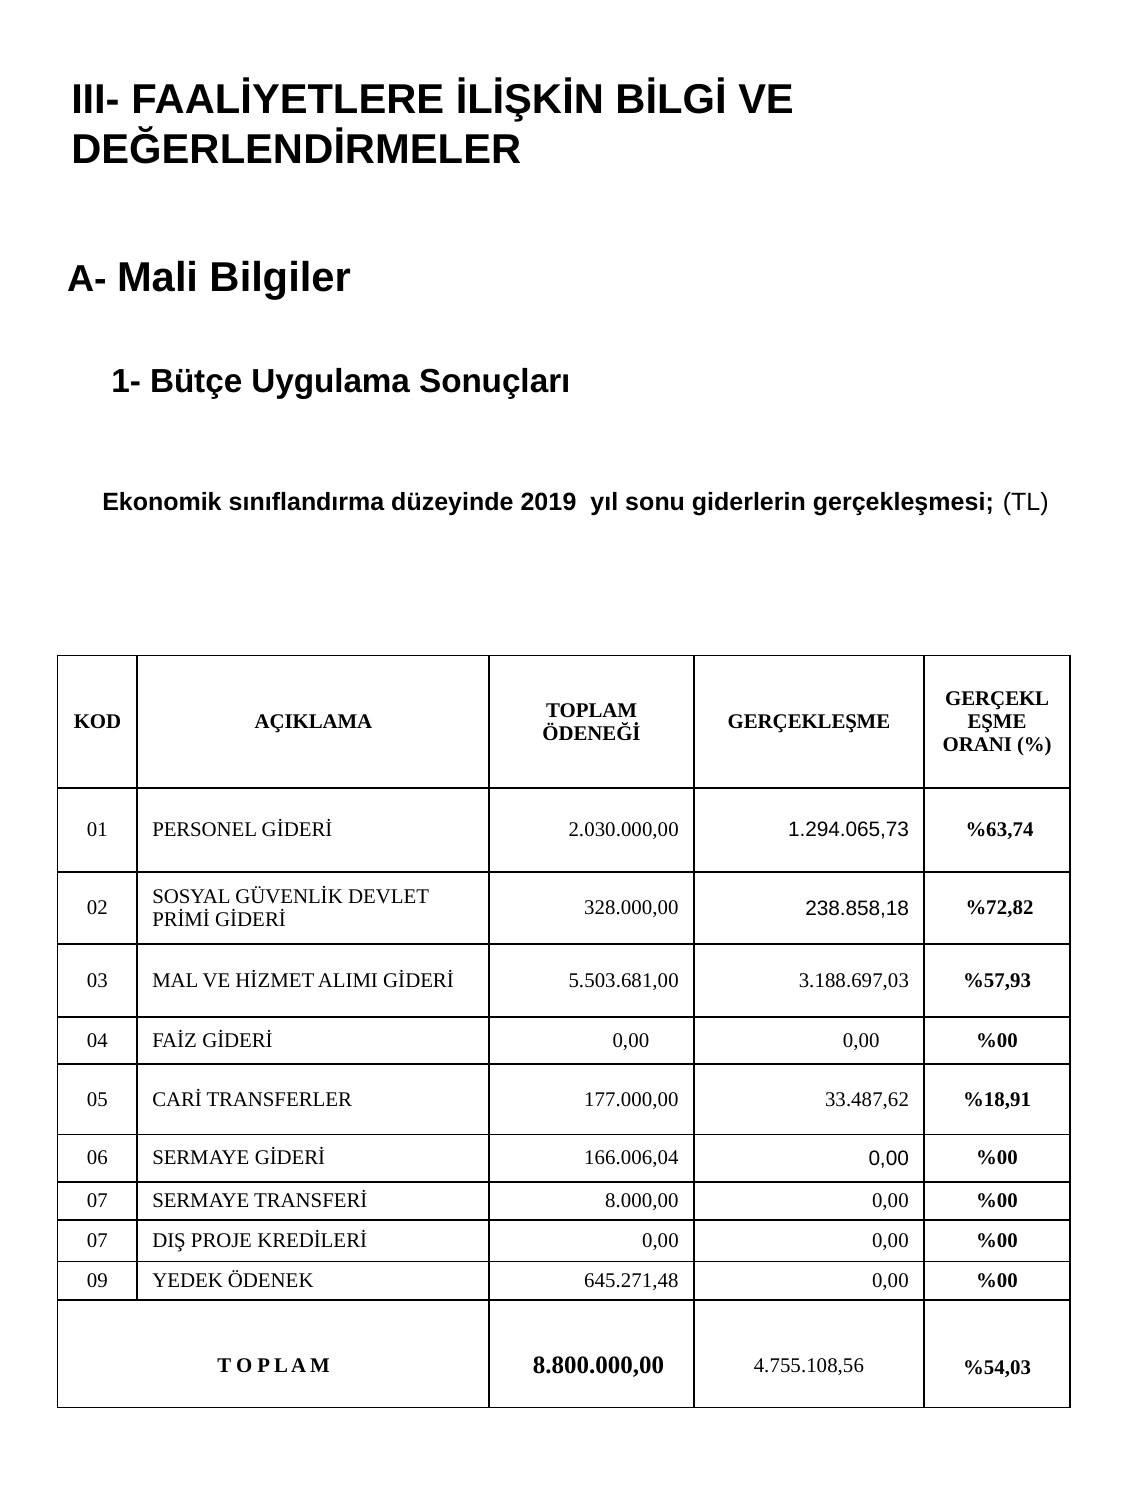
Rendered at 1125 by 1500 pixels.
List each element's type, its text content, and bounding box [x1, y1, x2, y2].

table_cell 238.858,18 [695, 873, 923, 943]
table_cell 01 [58, 789, 136, 871]
table_cell 02 [58, 873, 136, 943]
table_cell %18,91 [925, 1065, 1069, 1134]
table_cell YEDEK ÖDENEK [138, 1262, 488, 1299]
table_cell 06 [58, 1135, 136, 1181]
table_header GERÇEKLEŞME ORANI (%) [925, 656, 1069, 787]
table_cell SERMAYE TRANSFERİ [138, 1183, 488, 1219]
table_cell 0,00 [695, 1183, 923, 1219]
table_cell DIŞ PROJE KREDİLERİ [138, 1221, 488, 1261]
table_cell 5.503.681,00 [490, 945, 693, 1016]
table_header KOD [58, 656, 136, 787]
table_cell 0,00 [695, 1221, 923, 1261]
table_cell SOSYAL GÜVENLİK DEVLET PRİMİ GİDERİ [138, 873, 488, 943]
table_cell 177.000,00 [490, 1065, 693, 1134]
table_cell T O P L A M [58, 1301, 488, 1407]
table_cell 328.000,00 [490, 873, 693, 943]
table_cell PERSONEL GİDERİ [138, 789, 488, 871]
table_header AÇIKLAMA [138, 656, 488, 787]
table_cell 04 [58, 1018, 136, 1063]
table_cell 09 [58, 1262, 136, 1299]
table_cell CARİ TRANSFERLER [138, 1065, 488, 1134]
table_cell 07 [58, 1221, 136, 1261]
table_cell %72,82 [925, 873, 1069, 943]
table_cell 8.800.000,00 [490, 1301, 693, 1407]
table_cell %00 [925, 1183, 1069, 1219]
table_cell %00 [925, 1262, 1069, 1299]
table_cell 0,00 [695, 1262, 923, 1299]
table_cell 645.271,48 [490, 1262, 693, 1299]
table_cell 07 [58, 1183, 136, 1219]
table_cell 0,00 [695, 1018, 923, 1063]
table_cell FAİZ GİDERİ [138, 1018, 488, 1063]
table_cell 166.006,04 [490, 1135, 693, 1181]
title III- FAALİYETLERE İLİŞKİN BİLGİ VE DEĞERLENDİRMELER [56, 59, 1125, 184]
table_cell 0,00 [490, 1018, 693, 1063]
table_cell 0,00 [490, 1221, 693, 1261]
table_cell 4.755.108,56 [695, 1301, 923, 1407]
table_cell %00 [925, 1135, 1069, 1181]
table_cell 8.000,00 [490, 1183, 693, 1219]
table_cell MAL VE HİZMET ALIMI GİDERİ [138, 945, 488, 1016]
table_cell 3.188.697,03 [695, 945, 923, 1016]
table_cell 0,00 [695, 1135, 923, 1181]
table_cell %63,74 [925, 789, 1069, 871]
table_cell %57,93 [925, 945, 1069, 1016]
table_cell SERMAYE GİDERİ [138, 1135, 488, 1181]
table_cell %00 [925, 1018, 1069, 1063]
table_header GERÇEKLEŞME [695, 656, 923, 787]
list A- Mali Bilgiler 1- Bütçe Uygulama Sonuçları Ekonomik sınıflandırma düzeyinde 2019 yıl sonu giderlerin gerçekleşmesi; (TL) [30, 241, 1125, 1459]
table_cell 1.294.065,73 [695, 789, 923, 871]
table_cell %54,03 [925, 1301, 1069, 1407]
table_cell %00 [925, 1221, 1069, 1261]
table_header TOPLAM ÖDENEĞİ [490, 656, 693, 787]
table_cell 2.030.000,00 [490, 789, 693, 871]
table_cell 05 [58, 1065, 136, 1134]
table_cell 03 [58, 945, 136, 1016]
table_cell 33.487,62 [695, 1065, 923, 1134]
